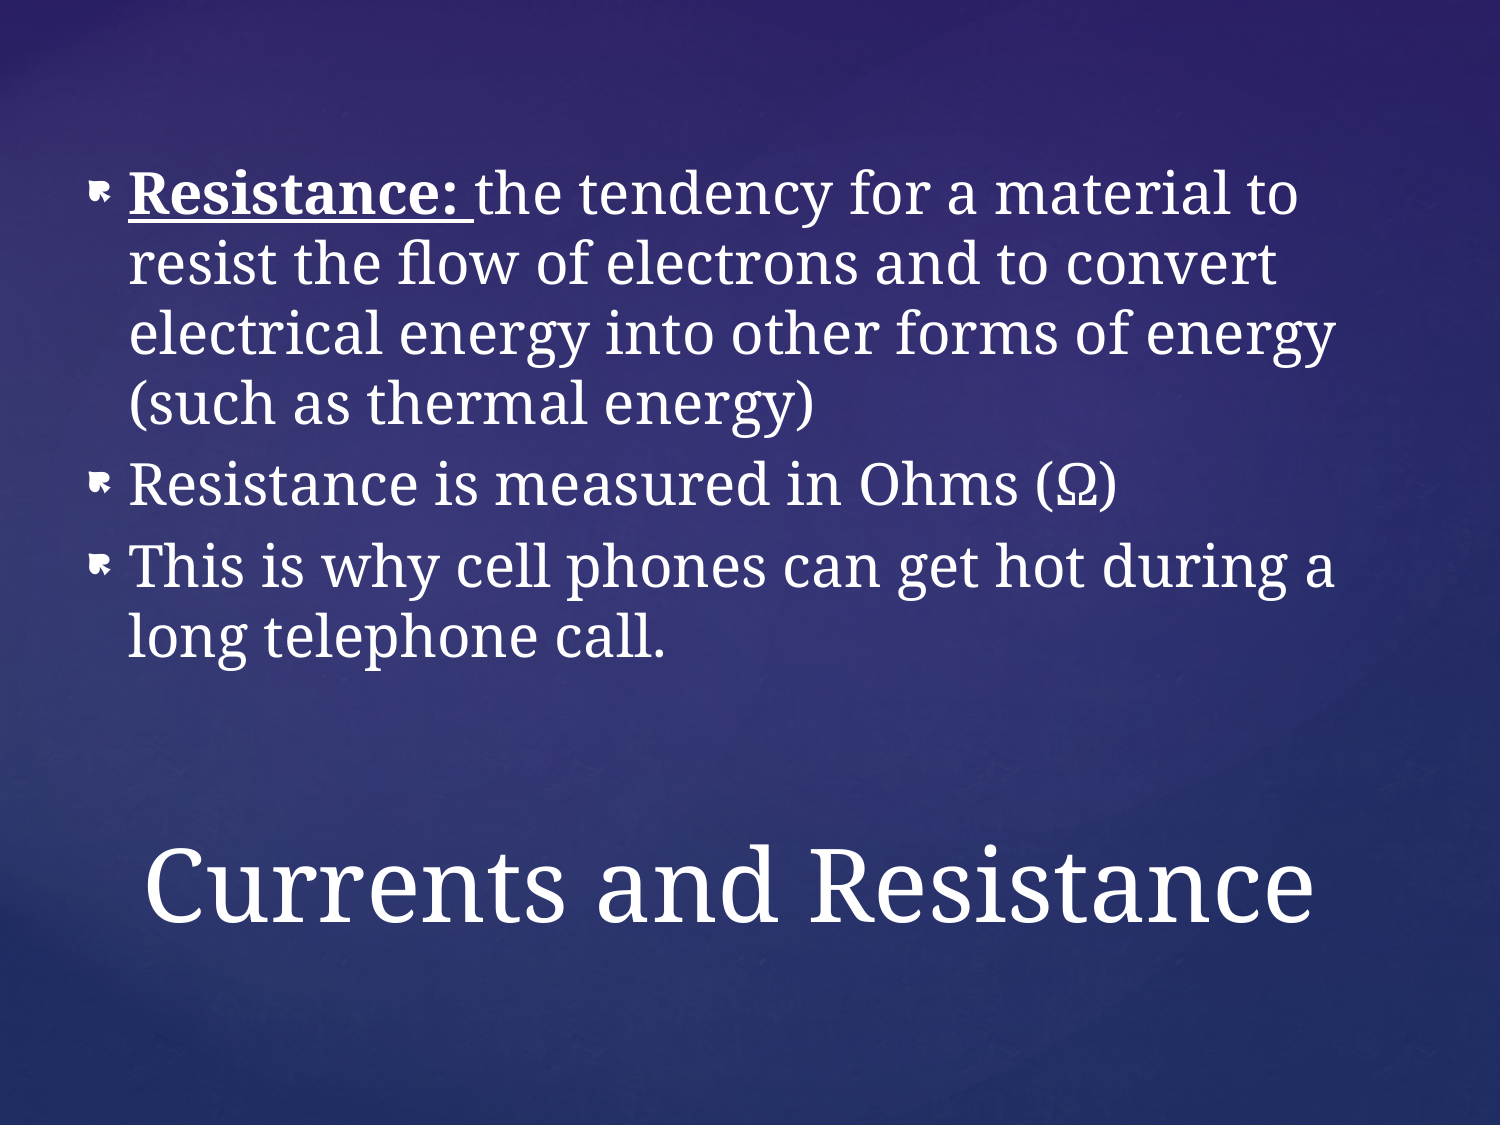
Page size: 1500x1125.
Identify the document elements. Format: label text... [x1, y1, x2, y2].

list Resistance: the tendency for a material to resist the flow of electrons and to convert electrical energy into other forms of energy (such as thermal energy) Resistance is measured in Ohms (Ω) This is why cell phones can get hot during a long telephone call. [68, 112, 1456, 713]
title Currents and Resistance [127, 800, 1365, 950]
